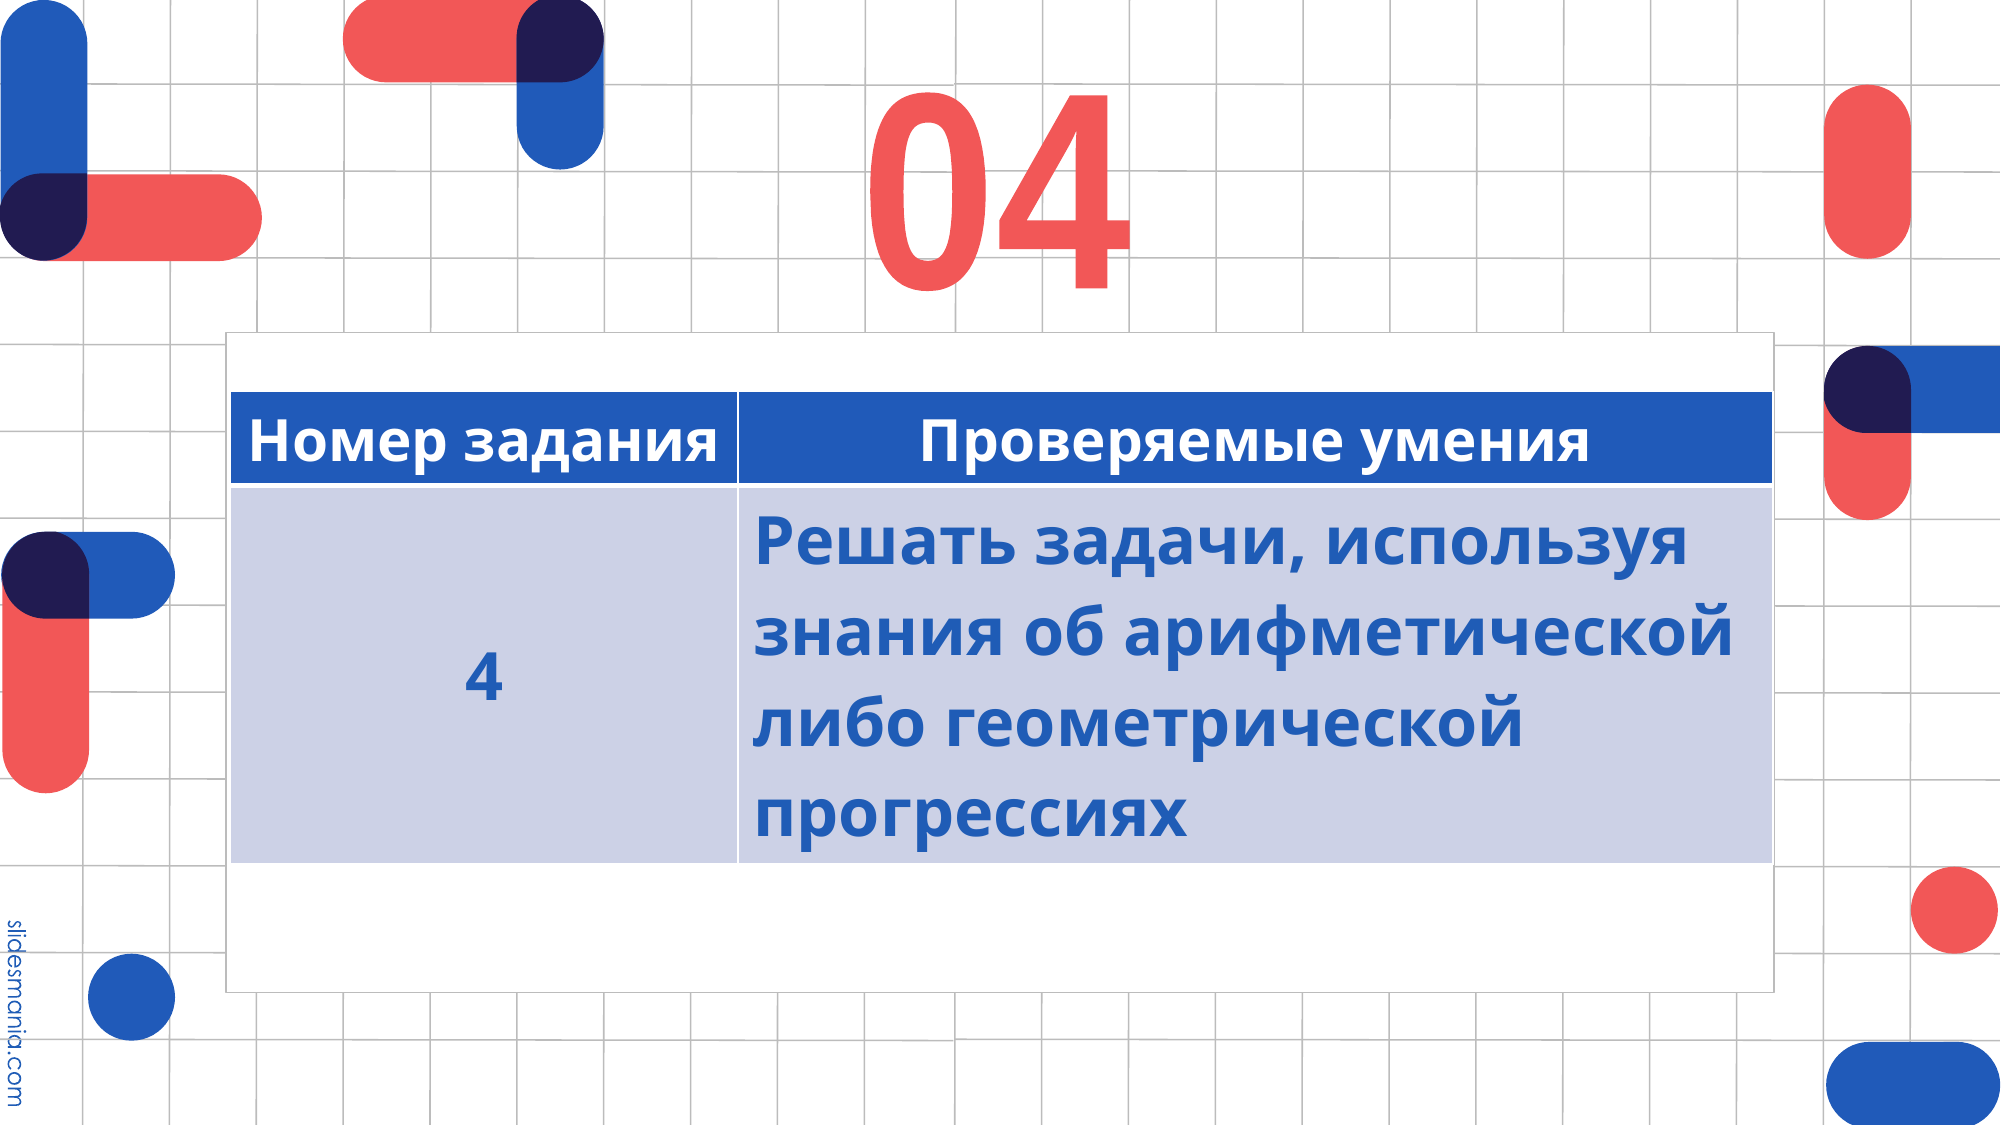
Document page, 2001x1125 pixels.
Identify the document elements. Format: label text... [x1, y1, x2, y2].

table_header Проверяемые умения [739, 392, 1772, 483]
table_header Номер задания [231, 392, 737, 483]
table_cell Решать задачи, используя знания об арифметической либо геометрической прогрессиях [739, 488, 1772, 863]
table_cell 4 [231, 488, 737, 863]
